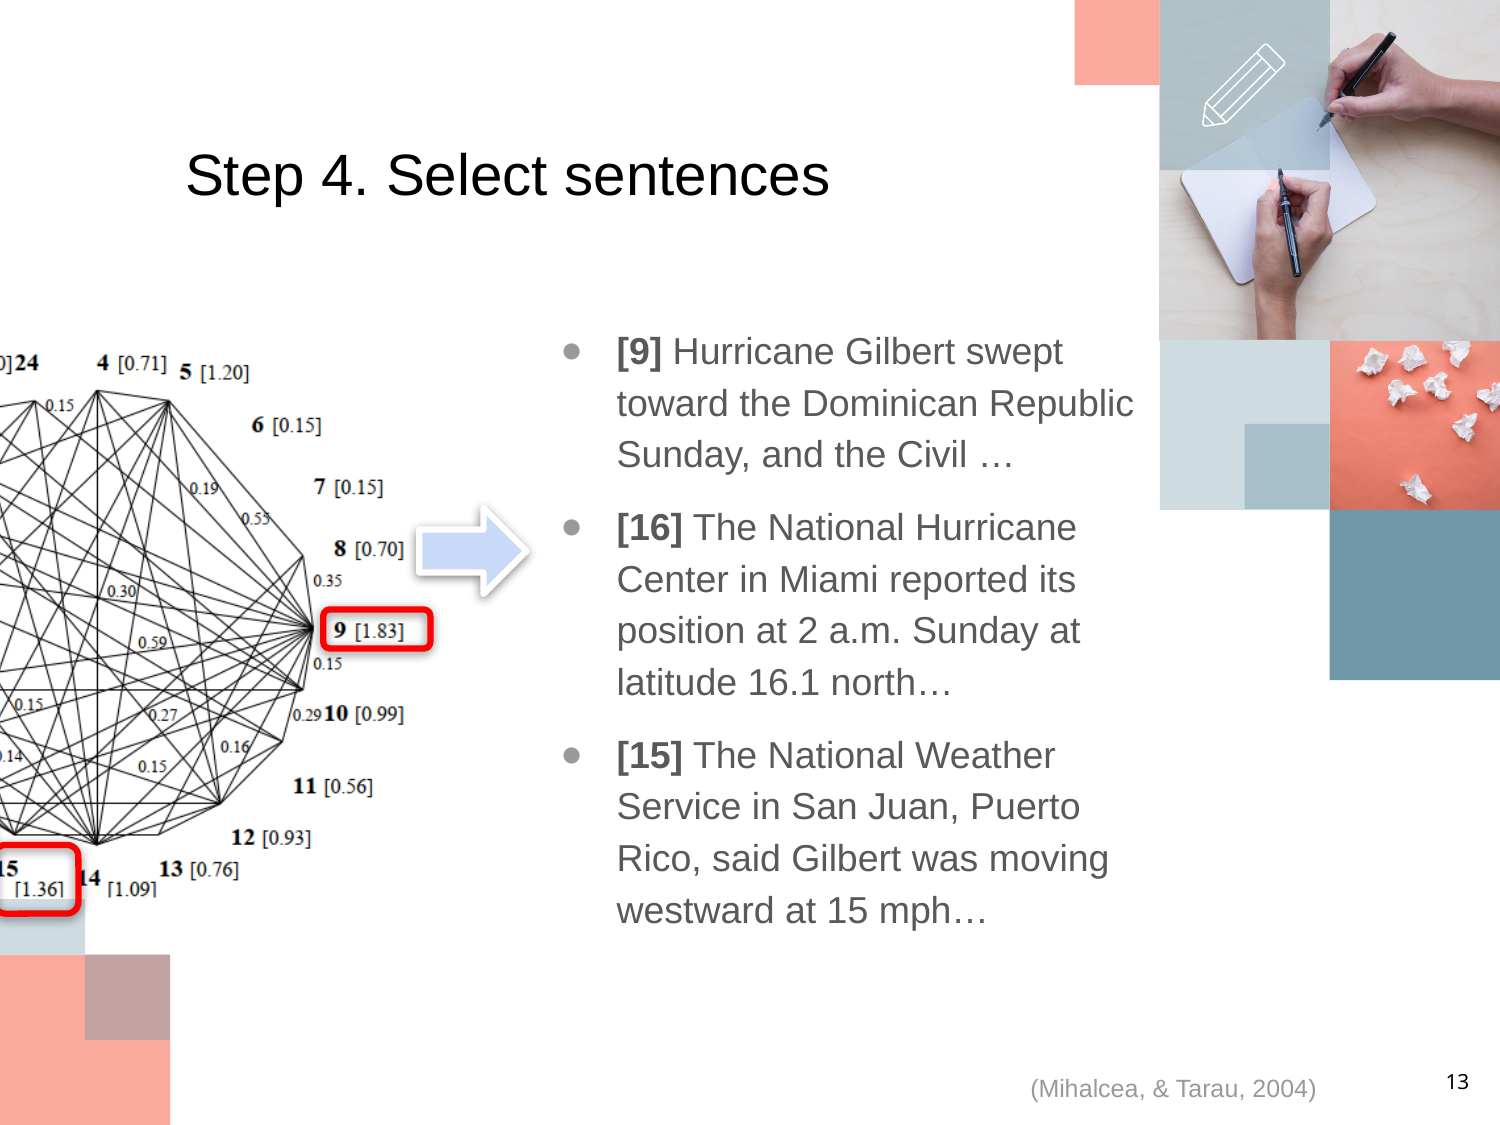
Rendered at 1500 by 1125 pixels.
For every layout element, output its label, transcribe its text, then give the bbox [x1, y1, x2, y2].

title Step 4. Select sentences [170, 97, 1330, 223]
list (Mihalcea, & Tarau, 2004) [167, 1053, 1333, 1112]
text_box [424, 507, 527, 595]
list [9] Hurricane Gilbert swept toward the Dominican Republic Sunday, and the Civil … [16] The National Hurricane Center in Miami reported its position at 2 a.m. Sunday at latitude 16.1 north… [15] The National Weather Service in San Juan, Puerto Rico, said Gilbert was moving westward at 15 mph… [526, 252, 1160, 1000]
text_box [424, 609, 431, 649]
text_box [0, 908, 77, 914]
picture [0, 352, 419, 899]
picture [1159, 0, 1500, 509]
